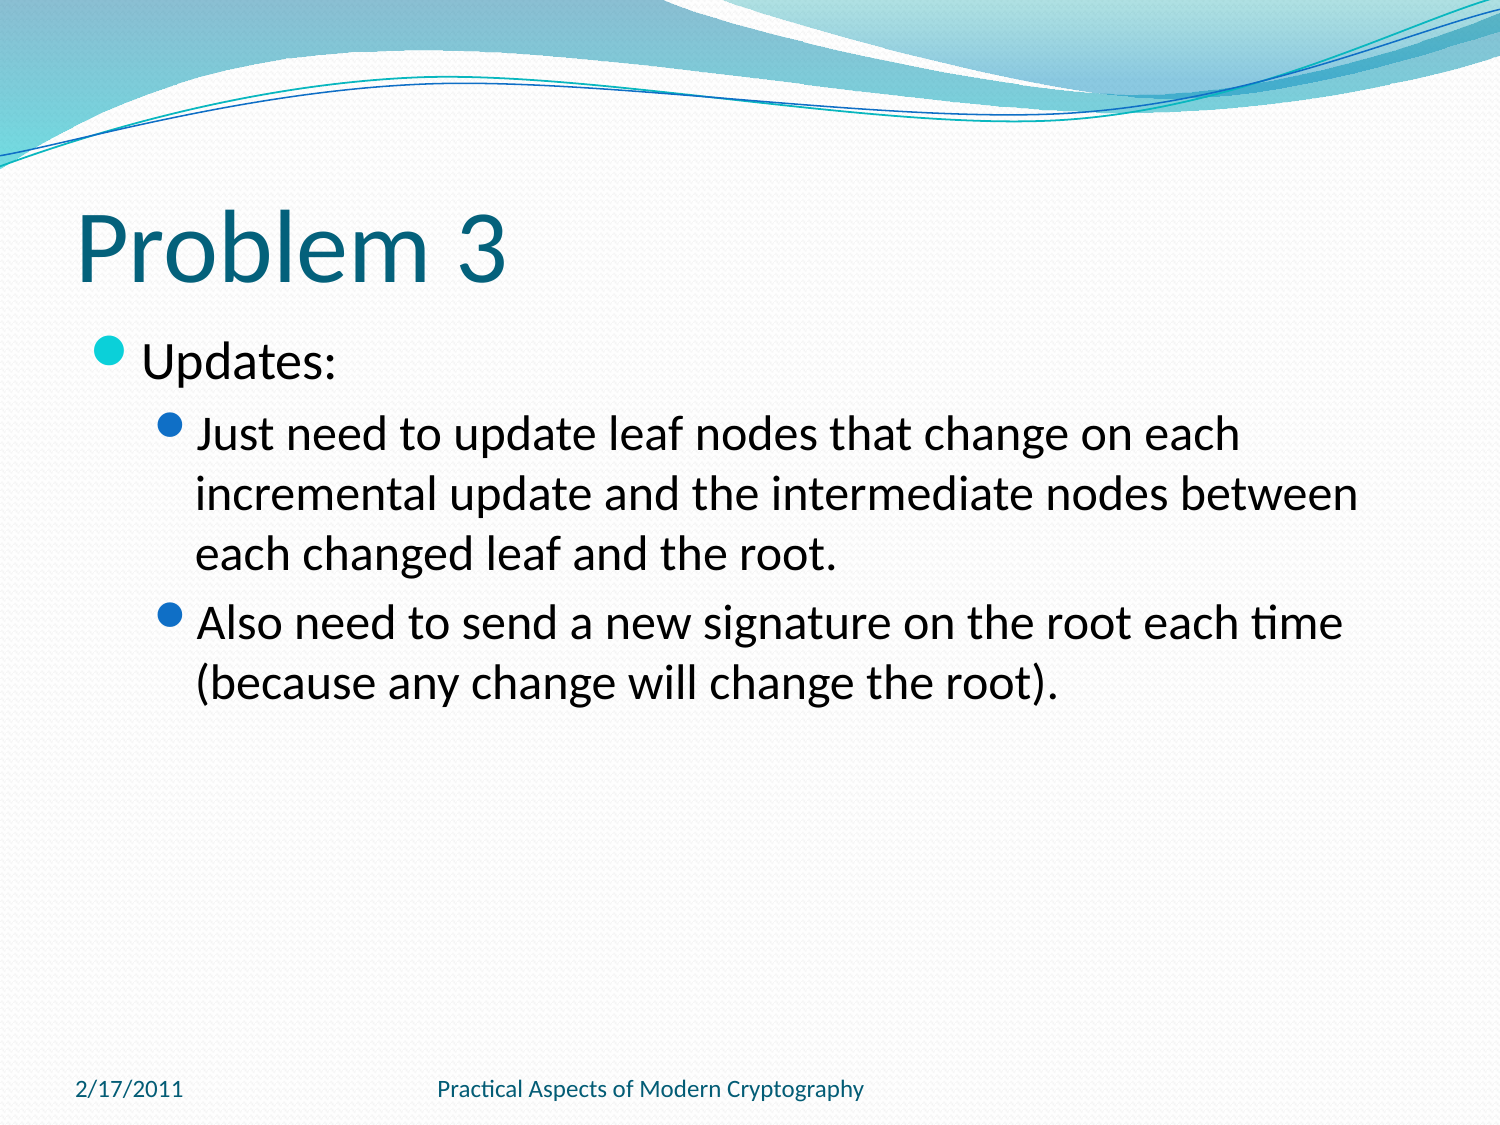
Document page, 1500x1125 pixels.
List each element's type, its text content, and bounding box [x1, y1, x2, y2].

list Updates: Just need to update leaf nodes that change on each incremental update and the intermediate nodes between each changed leaf and the root. Also need to send a new signature on the root each time (because any change will change the root). [75, 317, 1425, 1038]
footer Practical Aspects of Modern Cryptography [437, 1042, 988, 1103]
title Problem 3 [75, 115, 1425, 303]
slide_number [75, 1042, 425, 1103]
